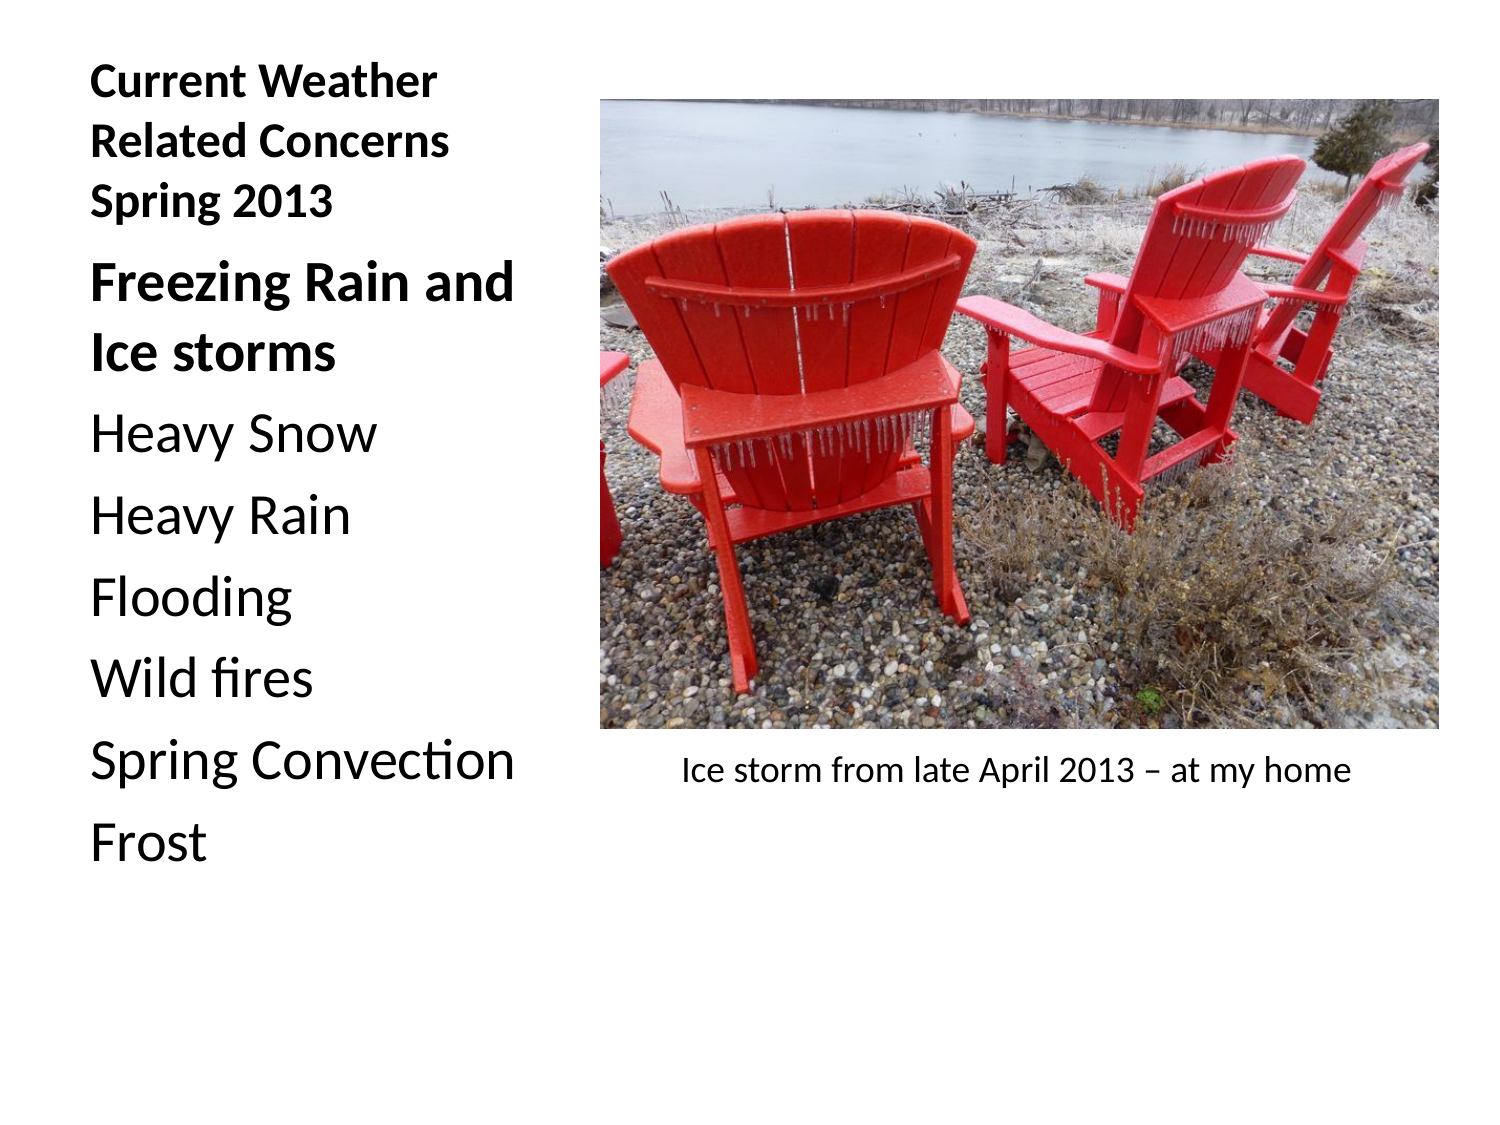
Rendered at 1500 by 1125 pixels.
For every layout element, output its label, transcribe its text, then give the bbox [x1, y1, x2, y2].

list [599, 99, 1439, 730]
text_box Ice storm from late April 2013 – at my home [666, 737, 1368, 798]
title Current Weather Related Concerns Spring 2013 [75, 44, 569, 235]
list Freezing Rain and Ice storms Heavy Snow Heavy Rain Flooding Wild fires Spring Convection Frost [75, 235, 569, 1005]
